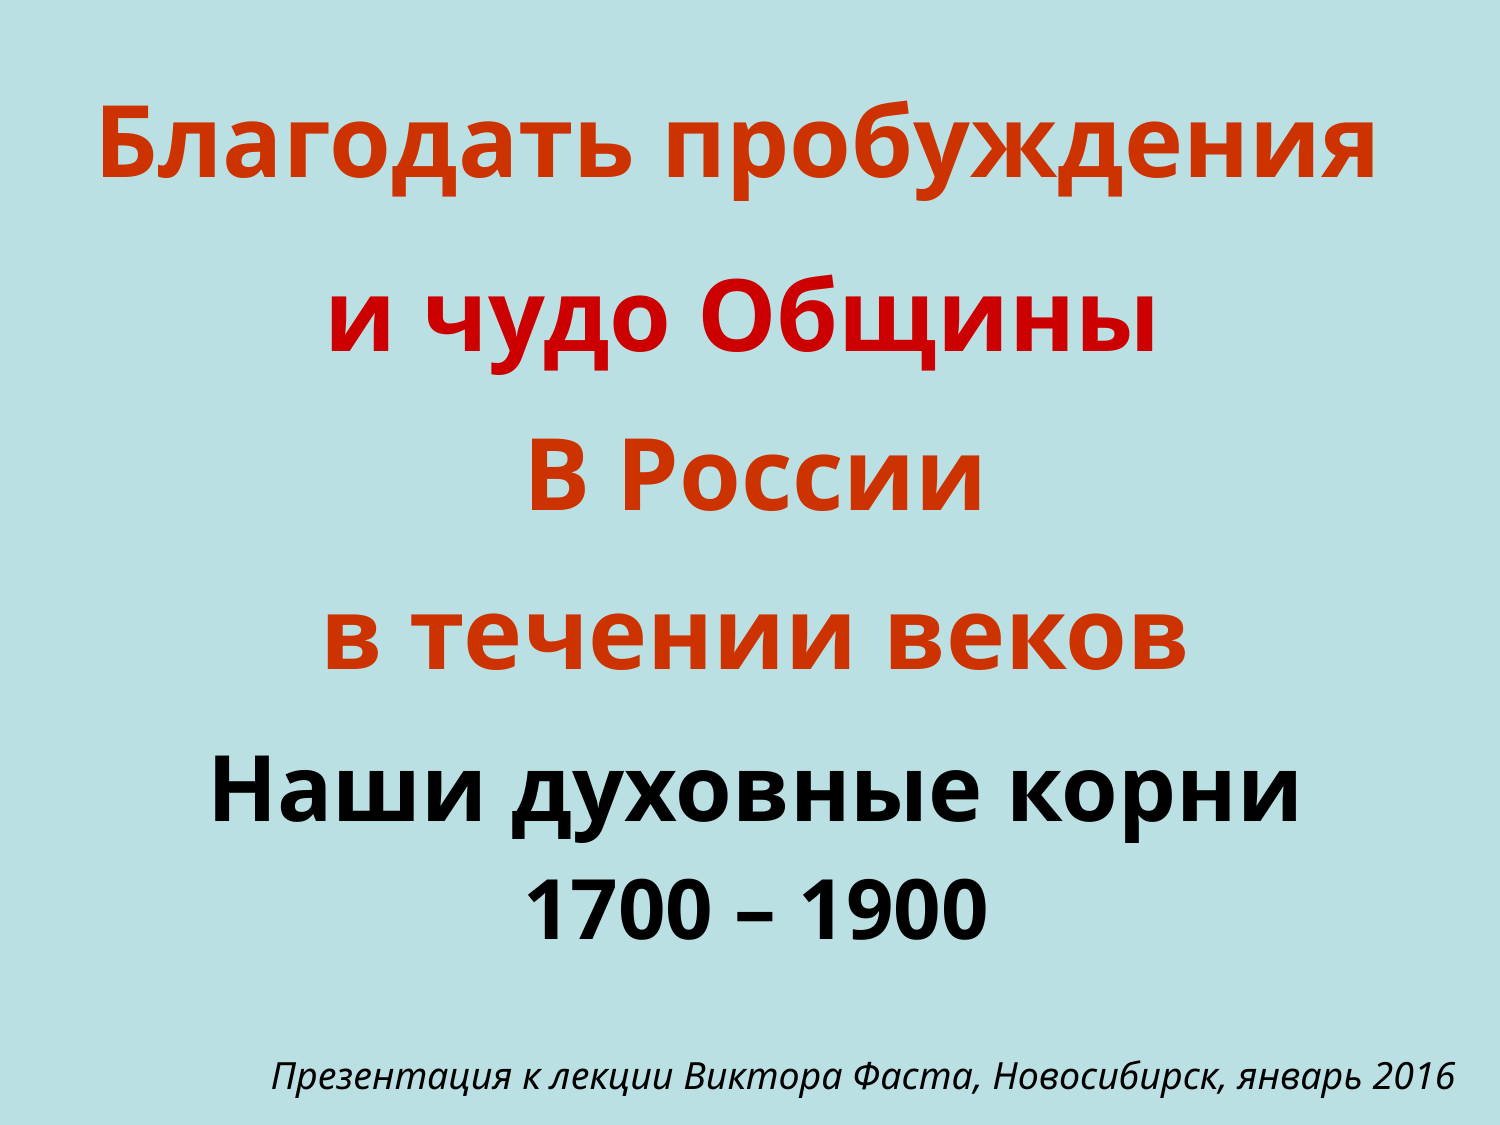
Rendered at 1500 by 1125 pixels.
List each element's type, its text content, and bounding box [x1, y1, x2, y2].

title Благодать пробуждения [75, 78, 1425, 197]
list и чудо Общины В России в течении веков Наши духовные корни 1700 – 1900 Презентация к лекции Виктора Фаста, Новосибирск, январь 2016 [41, 220, 1471, 1125]
